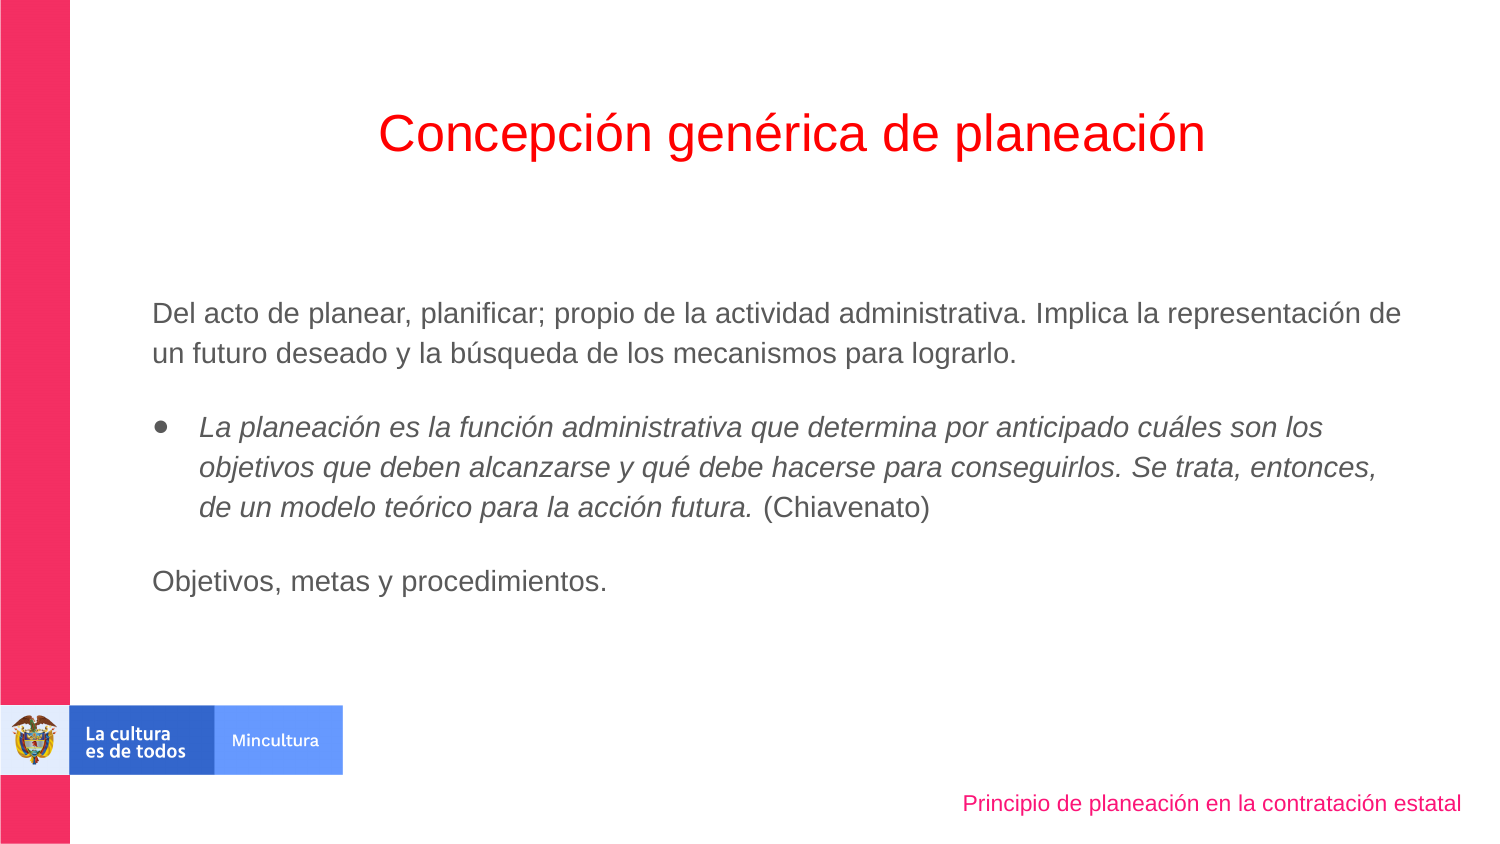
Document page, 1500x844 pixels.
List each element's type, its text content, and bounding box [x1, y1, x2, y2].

text_box Principio de planeación en la contratación estatal [947, 773, 1500, 843]
title Concepción genérica de planeación [363, 84, 1408, 191]
picture [0, 0, 343, 844]
list Del acto de planear, planificar; propio de la actividad administrativa. Implica la representación de un futuro deseado y la búsqueda de los mecanismos para lograrlo. La planeación es la función administrativa que determina por anticipado cuáles son los objetivos que deben alcanzarse y qué debe hacerse para conseguirlos. Se trata, entonces, de un modelo teórico para la acción futura. (Chiavenato) Objetivos, metas y procedimientos. [137, 274, 1427, 751]
